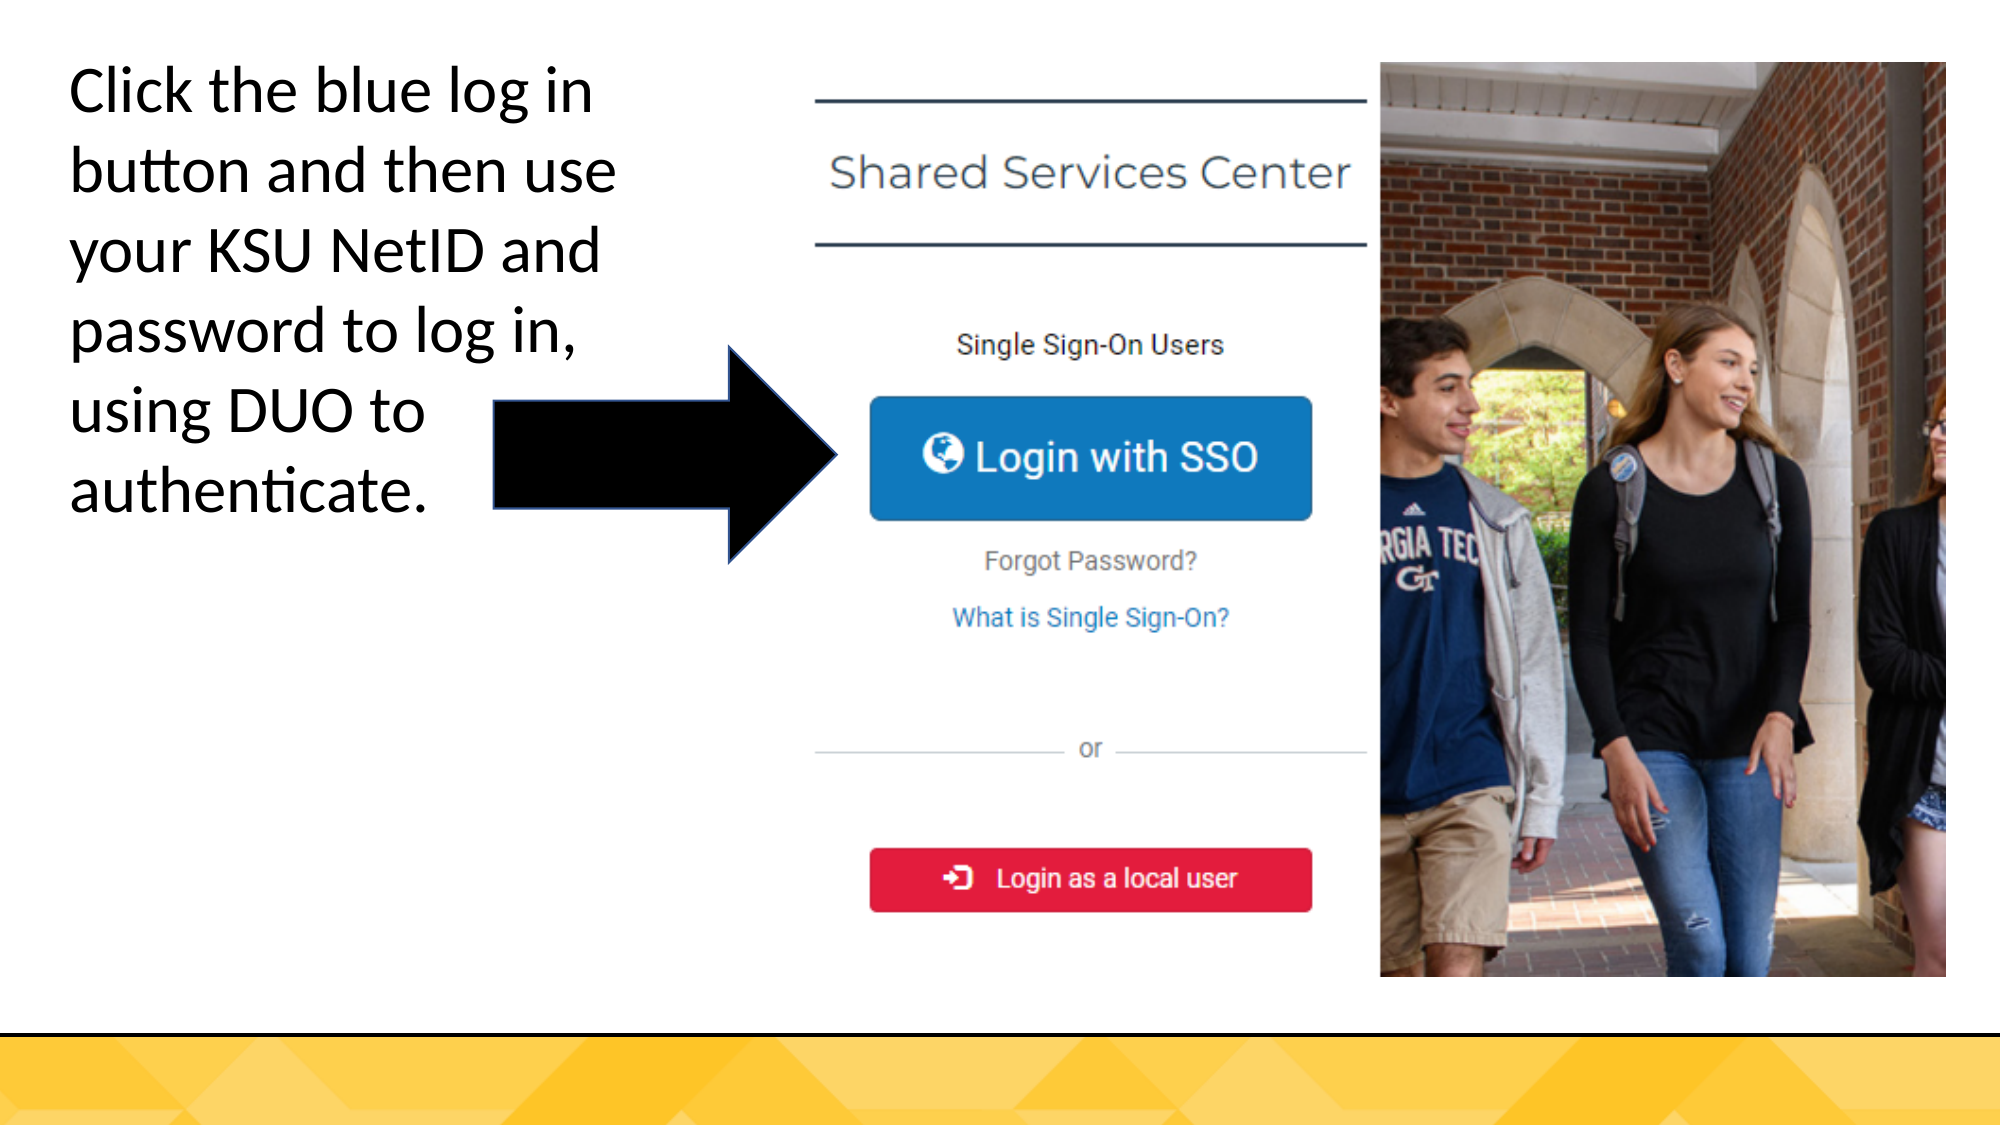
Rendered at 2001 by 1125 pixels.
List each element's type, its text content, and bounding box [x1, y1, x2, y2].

text_box [492, 344, 806, 565]
text_box Click the blue log in button and then use your KSU NetID and password to log in, using DUO to authenticate. [54, 38, 666, 533]
picture [806, 62, 1946, 977]
